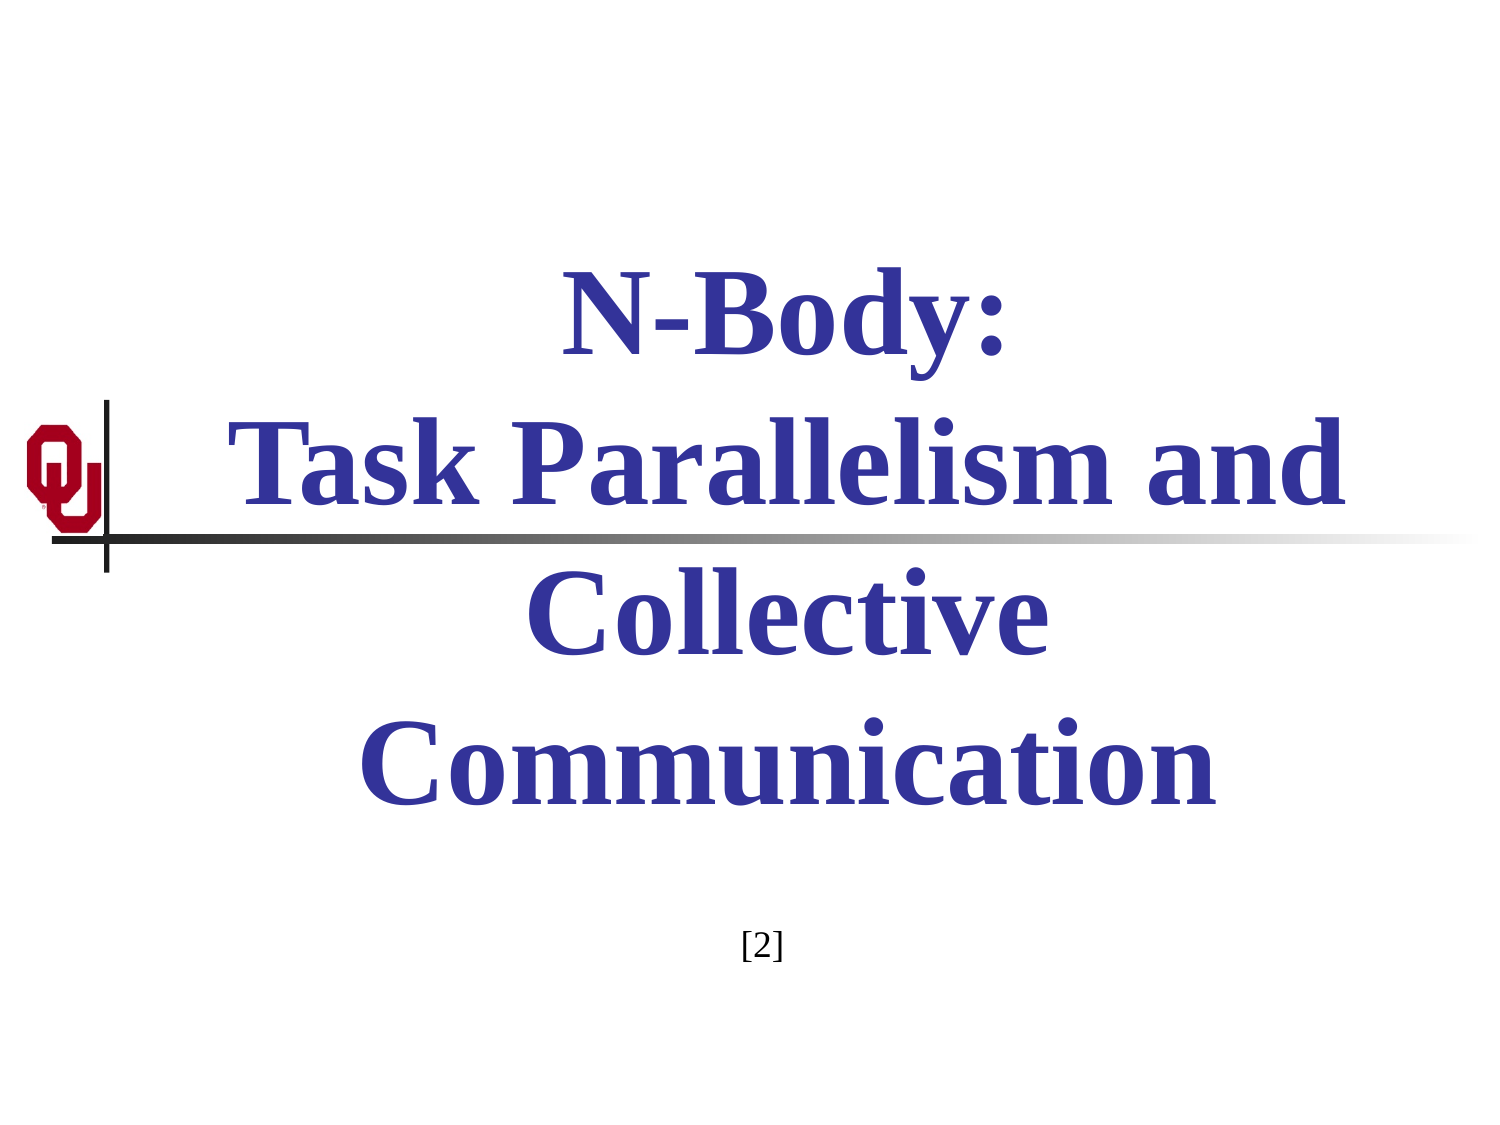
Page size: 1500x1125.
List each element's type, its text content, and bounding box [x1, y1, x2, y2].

text_box [2] [712, 912, 813, 973]
picture [24, 422, 103, 536]
title N-Body: Task Parallelism and Collective Communication [149, 530, 1426, 838]
